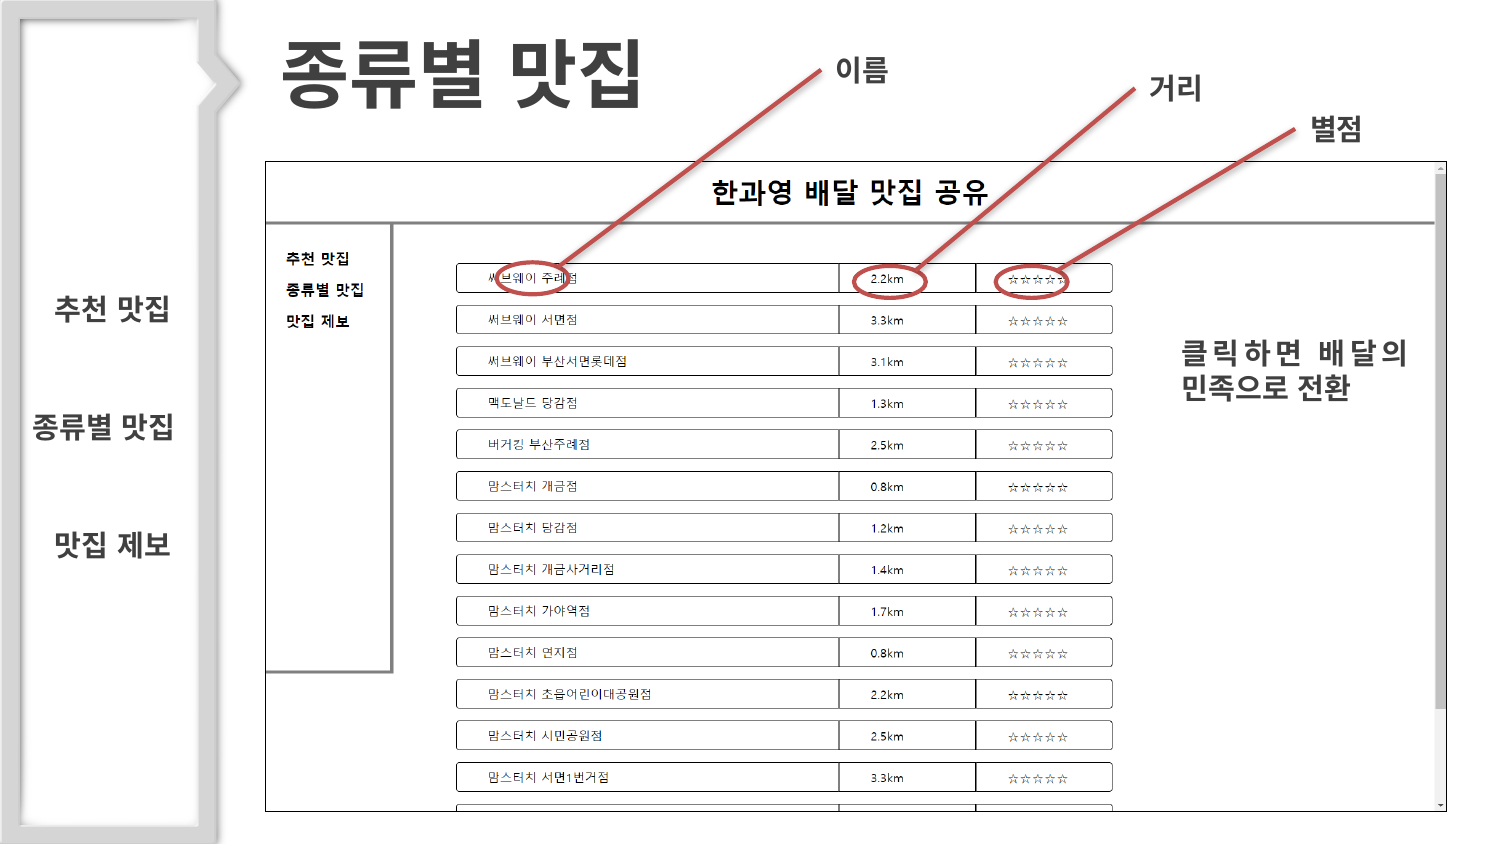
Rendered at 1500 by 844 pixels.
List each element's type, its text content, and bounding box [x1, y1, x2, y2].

picture [0, 0, 1500, 844]
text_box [557, 69, 822, 268]
text_box 거리 [1140, 50, 1500, 126]
text_box 종류별 맛집 [17, 388, 260, 465]
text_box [1140, 128, 1296, 271]
text_box 추천 맛집 [40, 270, 260, 347]
text_box 맛집 제보 [40, 506, 260, 583]
text_box 별점 [1295, 126, 1500, 167]
title 종류별 맛집 [265, 0, 1500, 146]
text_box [915, 87, 1136, 271]
text_box 이름 [821, 31, 1215, 108]
